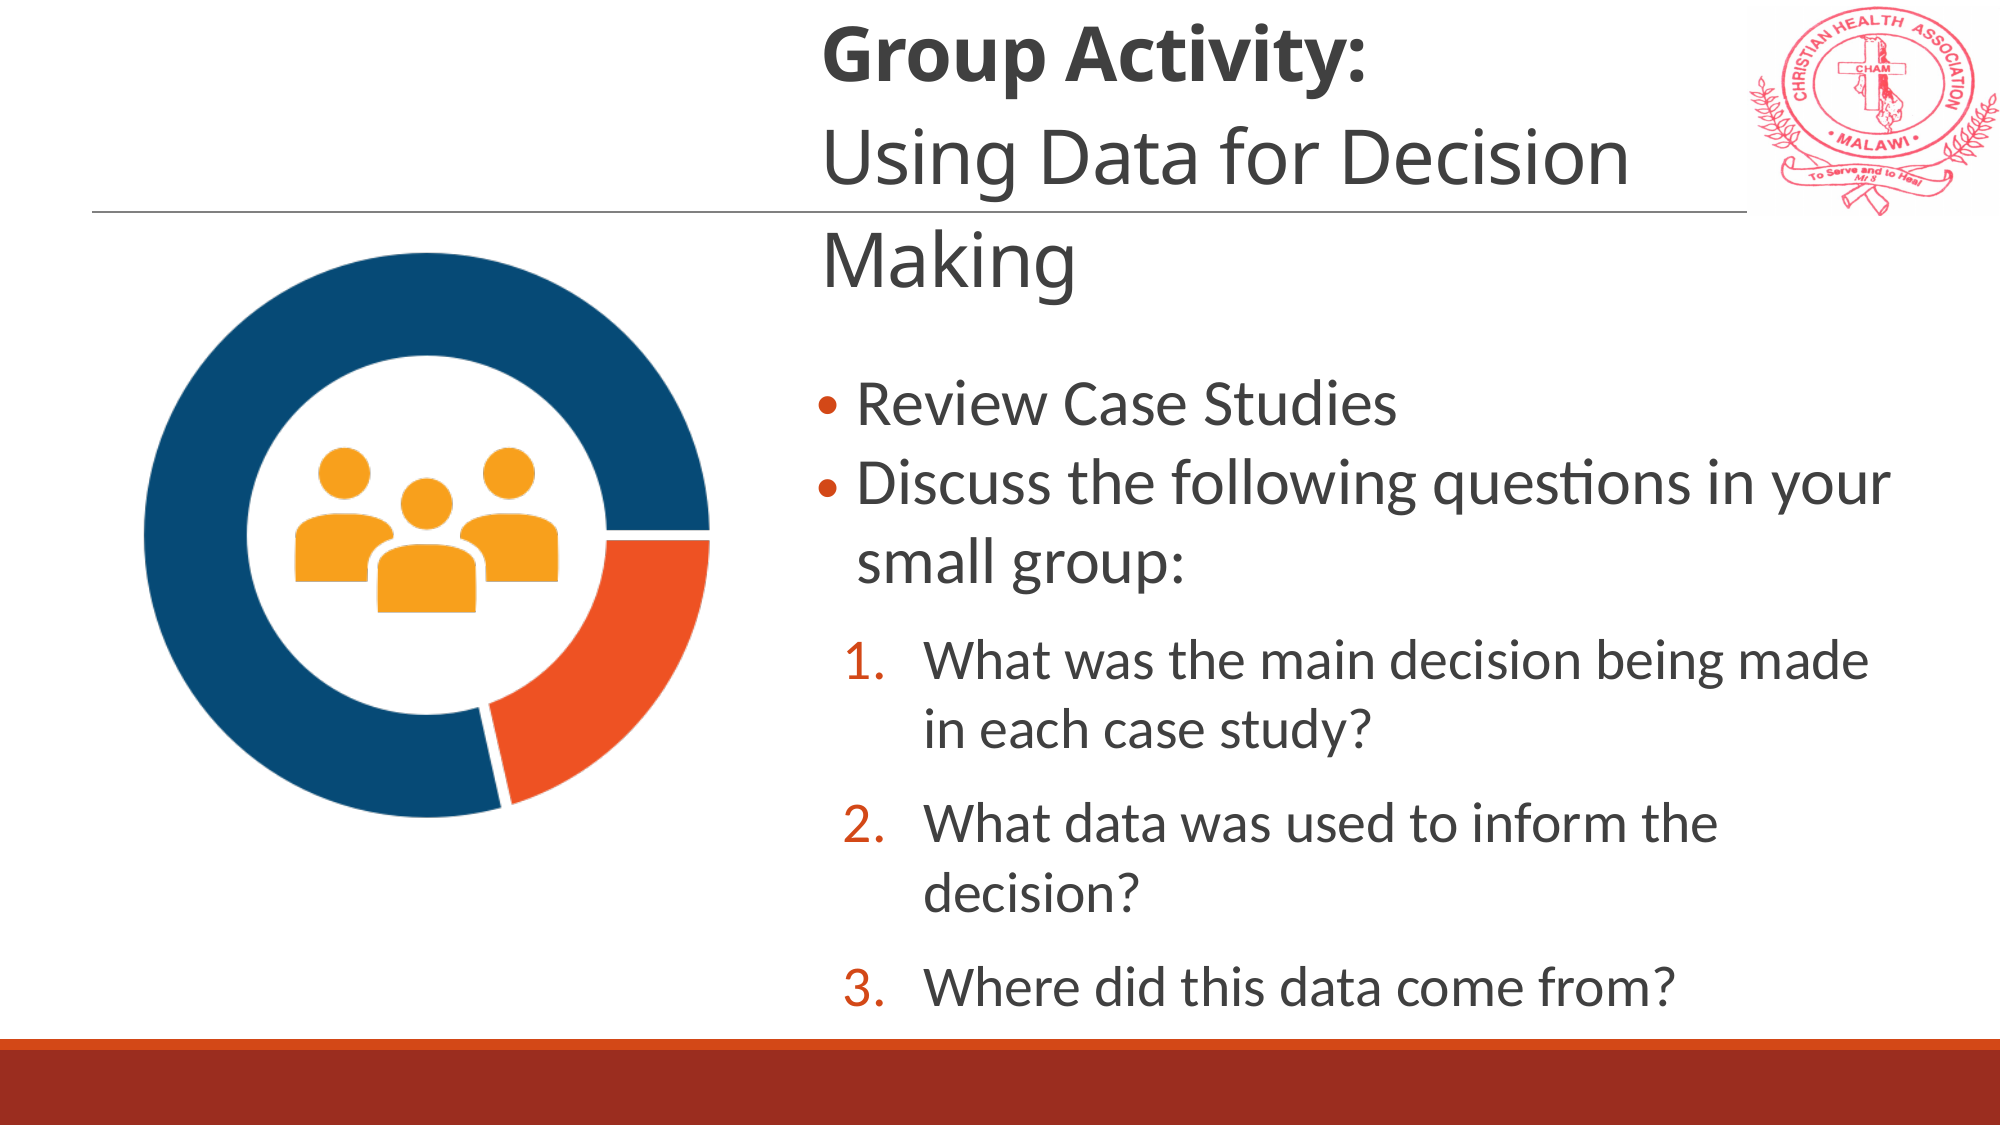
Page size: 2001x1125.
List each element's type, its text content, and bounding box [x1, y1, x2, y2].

title Group Activity: Using Data for Decision Making [805, 0, 1884, 318]
picture [1747, 6, 2000, 216]
picture [103, 212, 761, 870]
list Review Case Studies Discuss the following questions in your small group: What was the main decision being made in each case study? What data was used to inform the decision? Where did this data come from? [816, 370, 1895, 1029]
